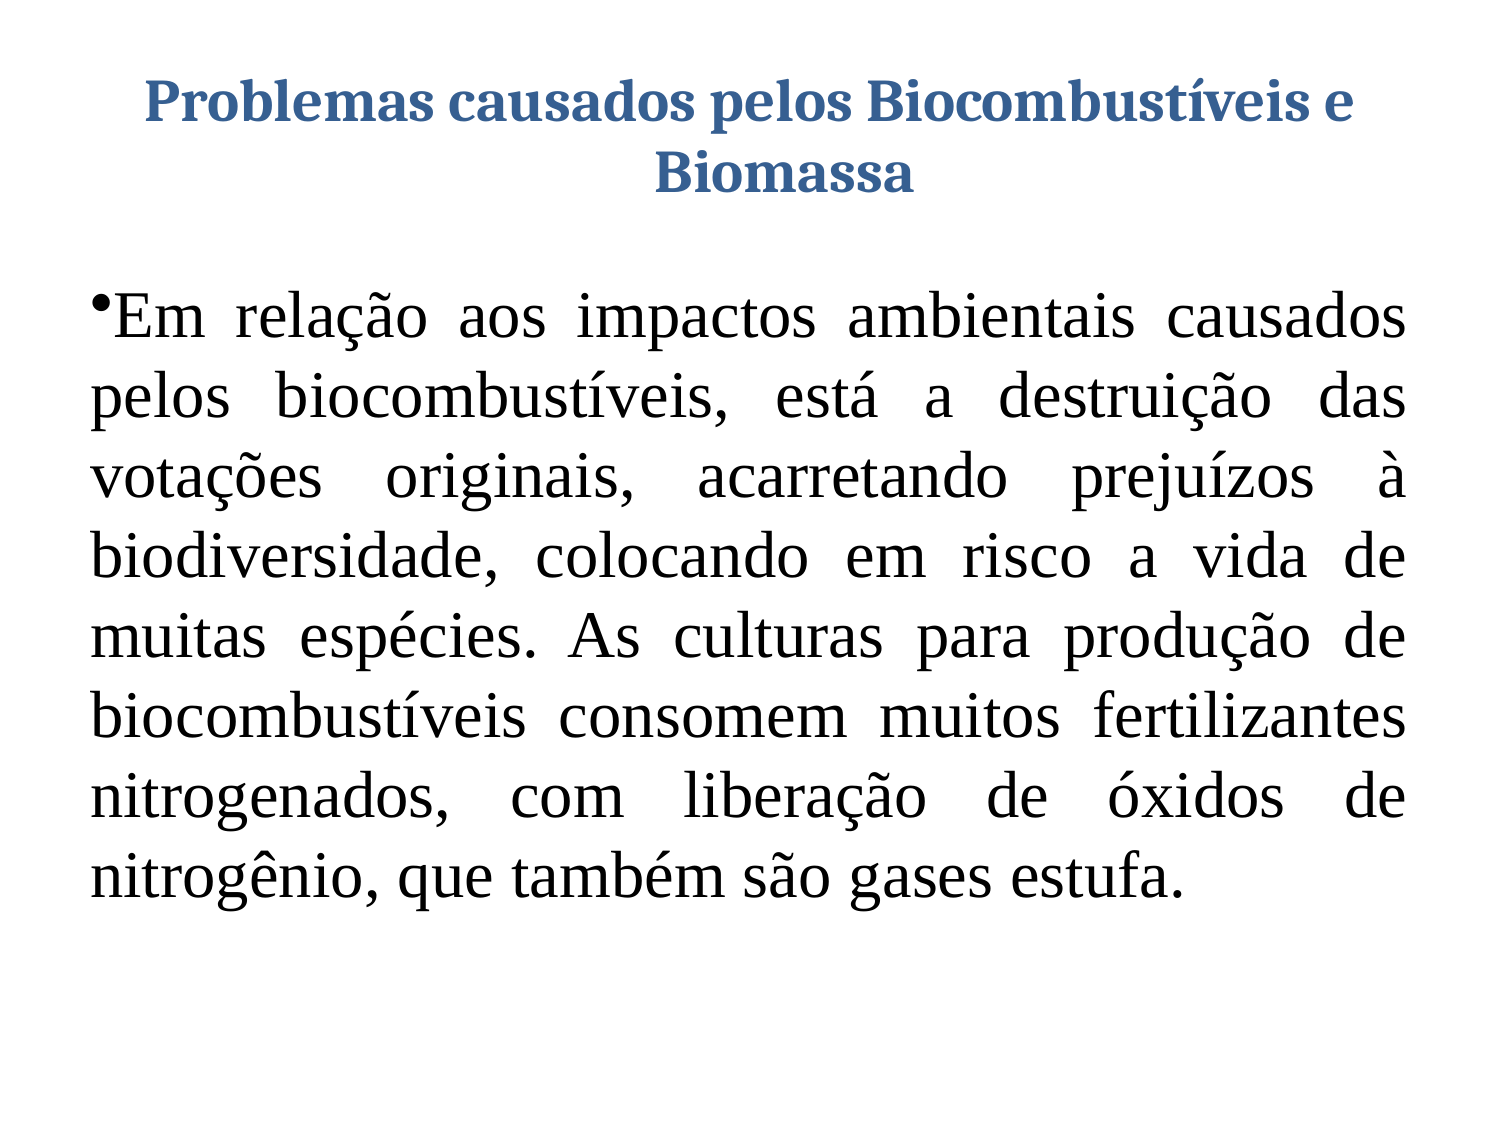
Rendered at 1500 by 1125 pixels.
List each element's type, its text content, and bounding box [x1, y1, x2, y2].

title Problemas causados pelos Biocombustíveis e Biomassa [75, 45, 1425, 233]
list Em relação aos impactos ambientais causados pelos biocombustíveis, está a destruição das votações originais, acarretando prejuízos à biodiversidade, colocando em risco a vida de muitas espécies. As culturas para produção de biocombustíveis consomem muitos fertilizantes nitrogenados, com liberação de óxidos de nitrogênio, que também são gases estufa. [75, 263, 1425, 916]
